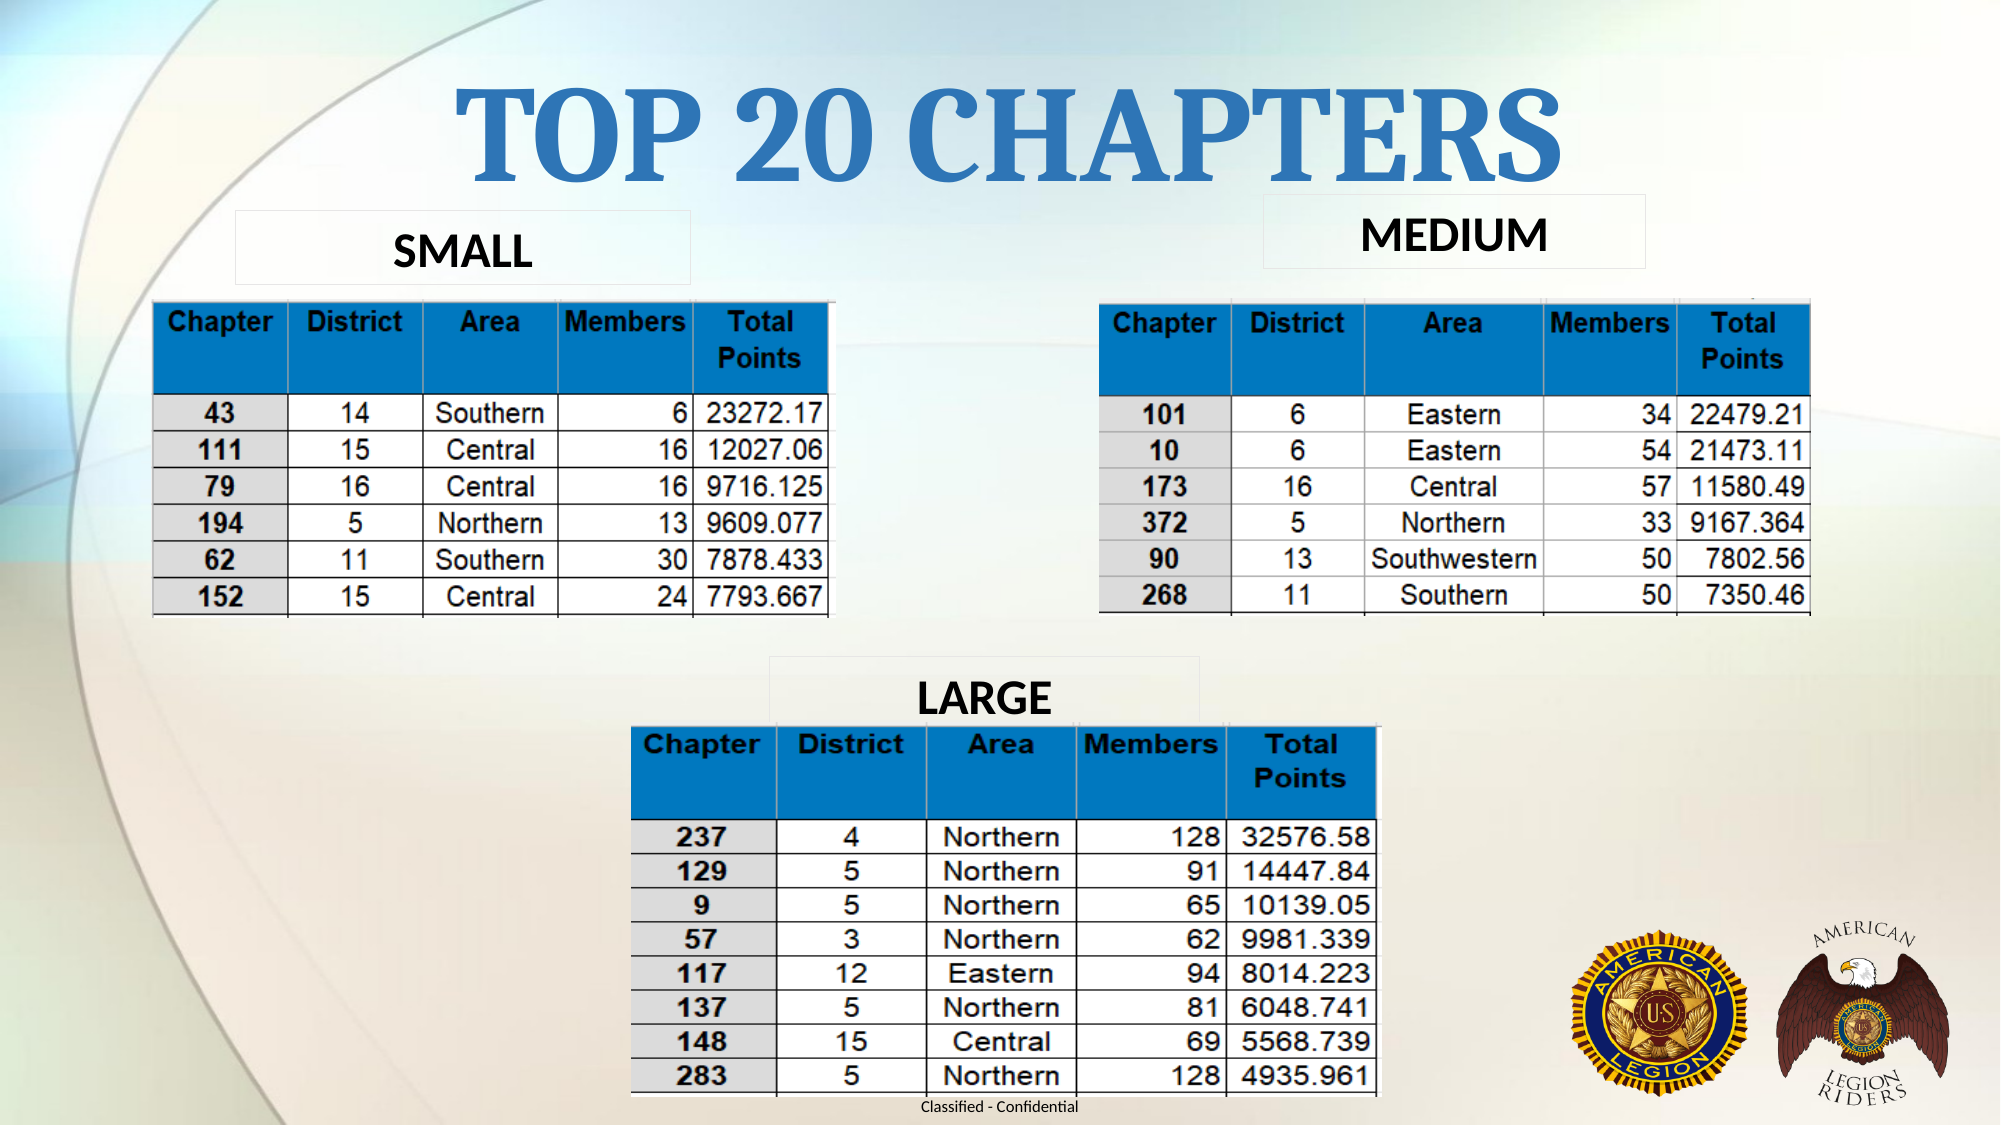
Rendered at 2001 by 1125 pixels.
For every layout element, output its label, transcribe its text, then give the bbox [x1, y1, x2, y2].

text_box LARGE [769, 656, 1200, 709]
text_box SMALL [235, 210, 691, 285]
text_box MEDIUM [1263, 194, 1646, 269]
title TOP 20 CHAPTERS [151, 56, 1868, 196]
picture [0, 0, 2001, 1125]
